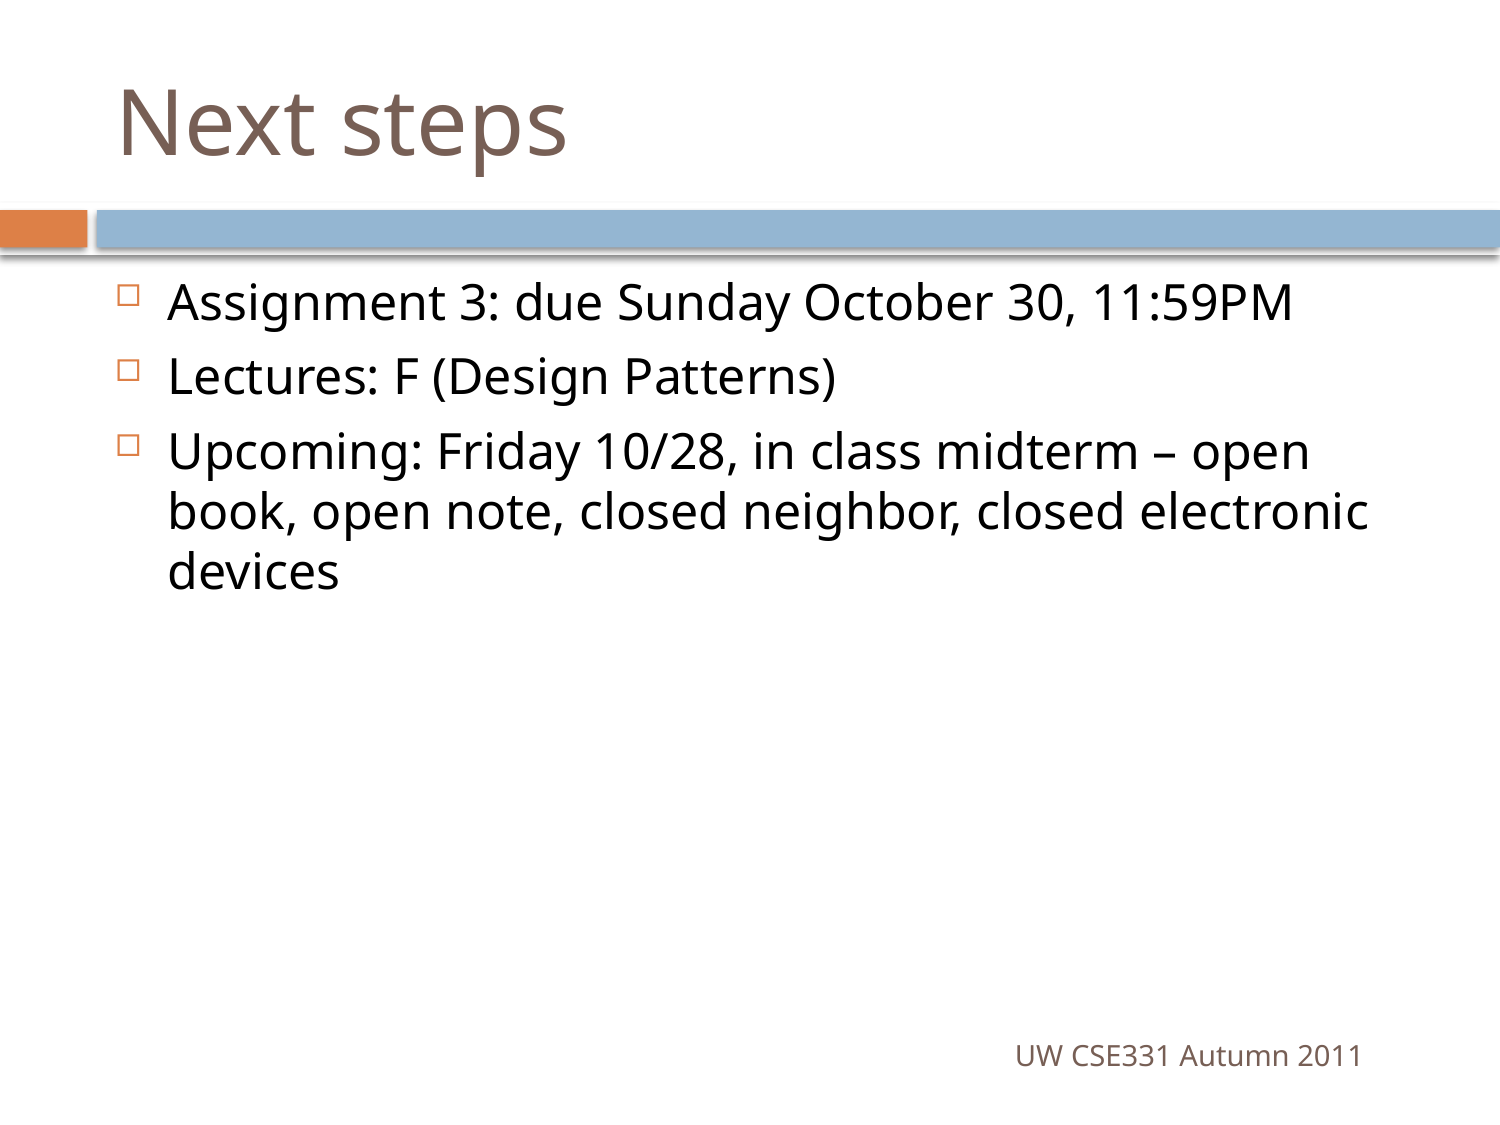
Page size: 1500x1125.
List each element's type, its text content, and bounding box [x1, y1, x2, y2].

title Next steps [100, 37, 1438, 200]
slide_number UW CSE331 Autumn 2011 [999, 1025, 1438, 1085]
list Assignment 3: due Sunday October 30, 11:59PM Lectures: F (Design Patterns) Upcoming: Friday 10/28, in class midterm – open book, open note, closed neighbor, closed electronic devices [100, 262, 1438, 1000]
